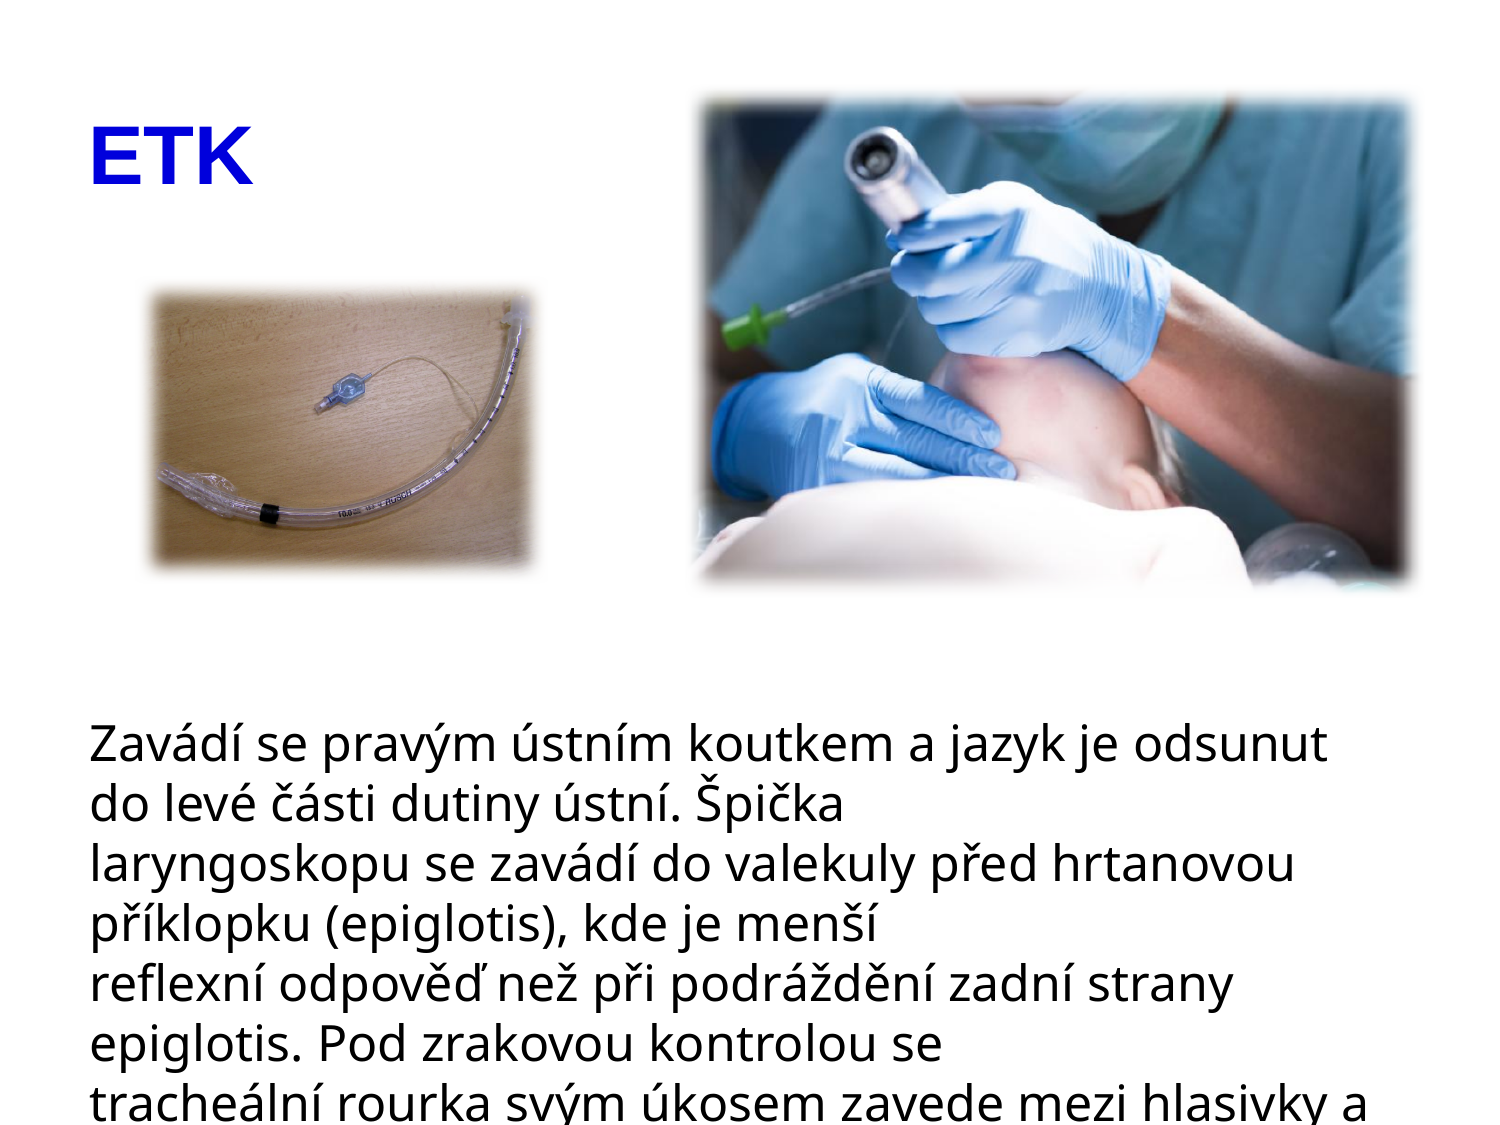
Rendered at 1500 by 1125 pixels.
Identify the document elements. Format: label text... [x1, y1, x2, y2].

picture [685, 84, 1425, 599]
title ETK [88, 118, 680, 193]
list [135, 276, 548, 585]
text_box Zavádí se pravým ústním koutkem a jazyk je odsunut do levé části dutiny ústní. Špička laryngoskopu se zavádí do valekuly před hrtanovou příklopku (epiglotis), kde je menší reflexní odpověď než při podráždění zadní strany epiglotis. Pod zrakovou kontrolou se tracheální rourka svým úkosem zavede mezi hlasivky a dále přes hrtan do trachey. Její špička by měla být umístěna asi 3 – 4 cm nad větvením průdušnice (karinou). Tomu odpovídá u dospělého zavedení rourky do hloubky 20 – 24 cm od řezáků. [74, 704, 1417, 1125]
